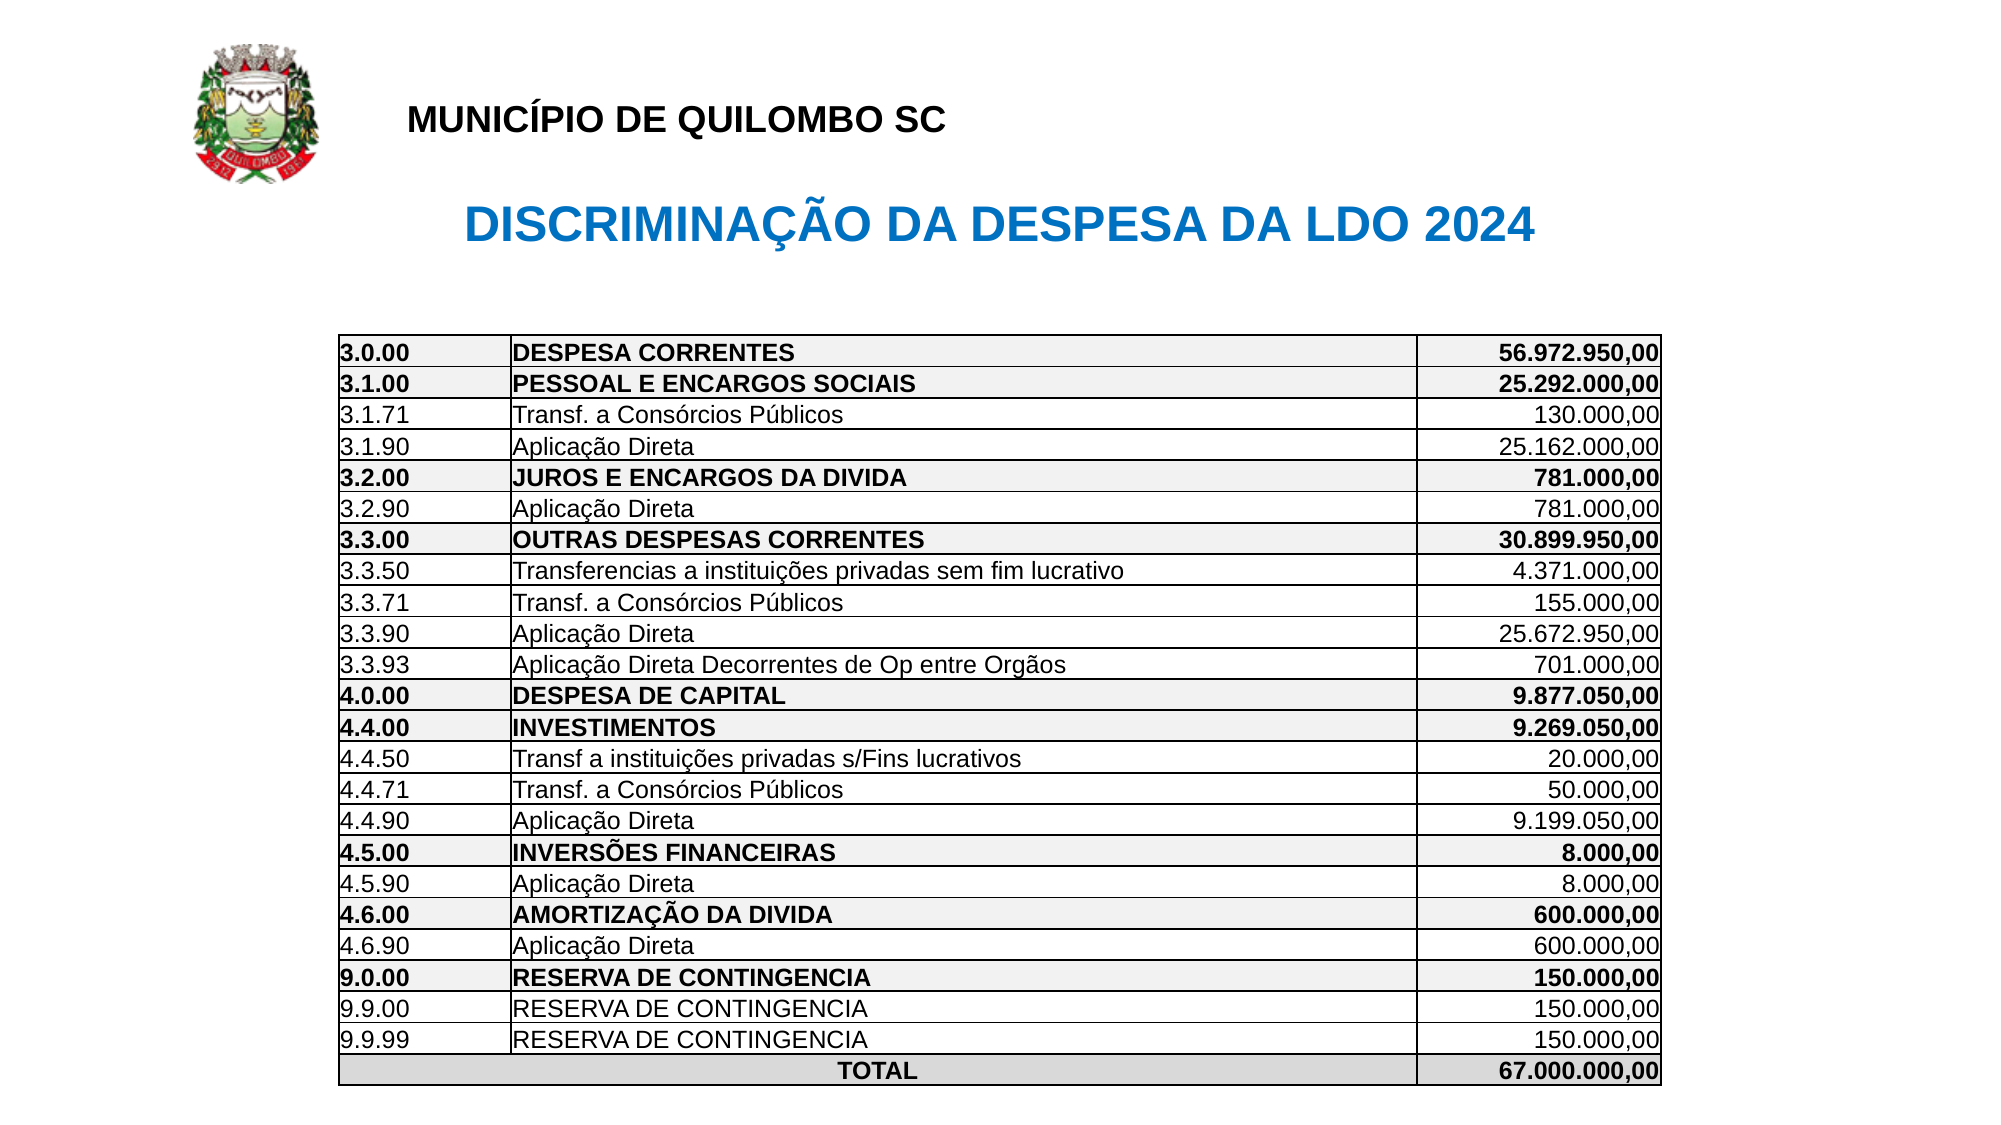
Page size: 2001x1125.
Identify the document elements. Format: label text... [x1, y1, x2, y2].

text_box MUNICÍPIO DE QUILOMBO SC [392, 88, 962, 148]
table_cell 4.6.90 [340, 930, 510, 959]
table_cell 781.000,00 [1418, 492, 1660, 522]
table_cell Aplicação Direta [512, 492, 1416, 522]
table_cell 701.000,00 [1418, 649, 1660, 678]
table_cell 150.000,00 [1418, 1023, 1660, 1053]
table_header 3.0.00 [340, 336, 510, 366]
table_cell Transferencias a instituições privadas sem fim lucrativo [512, 555, 1416, 584]
table_cell RESERVA DE CONTINGENCIA [512, 1023, 1416, 1053]
table_cell Aplicação Direta Decorrentes de Op entre Orgãos [512, 649, 1416, 678]
table_cell 150.000,00 [1418, 992, 1660, 1022]
table_cell 9.199.050,00 [1418, 805, 1660, 834]
table_cell 9.9.99 [340, 1023, 510, 1053]
table_cell 8.000,00 [1418, 836, 1660, 865]
table_cell 4.371.000,00 [1418, 555, 1660, 584]
table_cell 4.0.00 [340, 680, 510, 709]
table_cell PESSOAL E ENCARGOS SOCIAIS [512, 367, 1416, 397]
table_cell 600.000,00 [1418, 930, 1660, 959]
table_cell 150.000,00 [1418, 961, 1660, 990]
table_cell AMORTIZAÇÃO DA DIVIDA [512, 898, 1416, 928]
table_cell OUTRAS DESPESAS CORRENTES [512, 524, 1416, 553]
table_cell 9.877.050,00 [1418, 680, 1660, 709]
table_cell Transf. a Consórcios Públicos [512, 399, 1416, 428]
table_cell 4.4.71 [340, 774, 510, 803]
table_cell 4.4.00 [340, 711, 510, 740]
table_cell Transf. a Consórcios Públicos [512, 774, 1416, 803]
table_cell 3.3.00 [340, 524, 510, 553]
table_cell 4.5.00 [340, 836, 510, 865]
table_cell Transf. a Consórcios Públicos [512, 586, 1416, 616]
table_cell JUROS E ENCARGOS DA DIVIDA [512, 461, 1416, 491]
table_cell 67.000.000,00 [1418, 1055, 1660, 1084]
table_cell 3.3.93 [340, 649, 510, 678]
table_cell RESERVA DE CONTINGENCIA [512, 961, 1416, 990]
table_cell 600.000,00 [1418, 898, 1660, 928]
table_cell Aplicação Direta [512, 430, 1416, 459]
table_cell Aplicação Direta [512, 617, 1416, 647]
table_cell 781.000,00 [1418, 461, 1660, 491]
table_cell 25.672.950,00 [1418, 617, 1660, 647]
table_cell DESPESA DE CAPITAL [512, 680, 1416, 709]
table_cell Aplicação Direta [512, 930, 1416, 959]
table_cell 9.9.00 [340, 992, 510, 1022]
table_cell 3.2.90 [340, 492, 510, 522]
table_cell 3.3.50 [340, 555, 510, 584]
table_cell INVESTIMENTOS [512, 711, 1416, 740]
table_cell 9.269.050,00 [1418, 711, 1660, 740]
table_cell Transf a instituições privadas s/Fins lucrativos [512, 742, 1416, 772]
table_cell TOTAL [340, 1055, 1416, 1084]
table_cell Aplicação Direta [512, 805, 1416, 834]
table_cell 4.4.50 [340, 742, 510, 772]
table_cell 130.000,00 [1418, 399, 1660, 428]
table_cell 3.2.00 [340, 461, 510, 491]
table_header DESPESA CORRENTES [512, 336, 1416, 366]
table_cell 3.1.00 [340, 367, 510, 397]
table_cell 4.5.90 [340, 867, 510, 897]
table_cell 20.000,00 [1418, 742, 1660, 772]
table_cell 3.3.90 [340, 617, 510, 647]
table_cell 50.000,00 [1418, 774, 1660, 803]
table_cell 3.1.71 [340, 399, 510, 428]
table_cell 155.000,00 [1418, 586, 1660, 616]
table_cell Aplicação Direta [512, 867, 1416, 897]
table_cell INVERSÕES FINANCEIRAS [512, 836, 1416, 865]
table_cell 4.6.00 [340, 898, 510, 928]
table_cell 8.000,00 [1418, 867, 1660, 897]
picture [193, 44, 321, 184]
table_cell 3.1.90 [340, 430, 510, 459]
table_header 56.972.950,00 [1418, 336, 1660, 366]
table_cell 25.292.000,00 [1418, 367, 1660, 397]
table_cell 3.3.71 [340, 586, 510, 616]
table_cell 25.162.000,00 [1418, 430, 1660, 459]
text_box DISCRIMINAÇÃO DA DESPESA DA LDO 2024 [338, 183, 1662, 334]
table_cell RESERVA DE CONTINGENCIA [512, 992, 1416, 1022]
table_cell 30.899.950,00 [1418, 524, 1660, 553]
table_cell 4.4.90 [340, 805, 510, 834]
table_cell 9.0.00 [340, 961, 510, 990]
